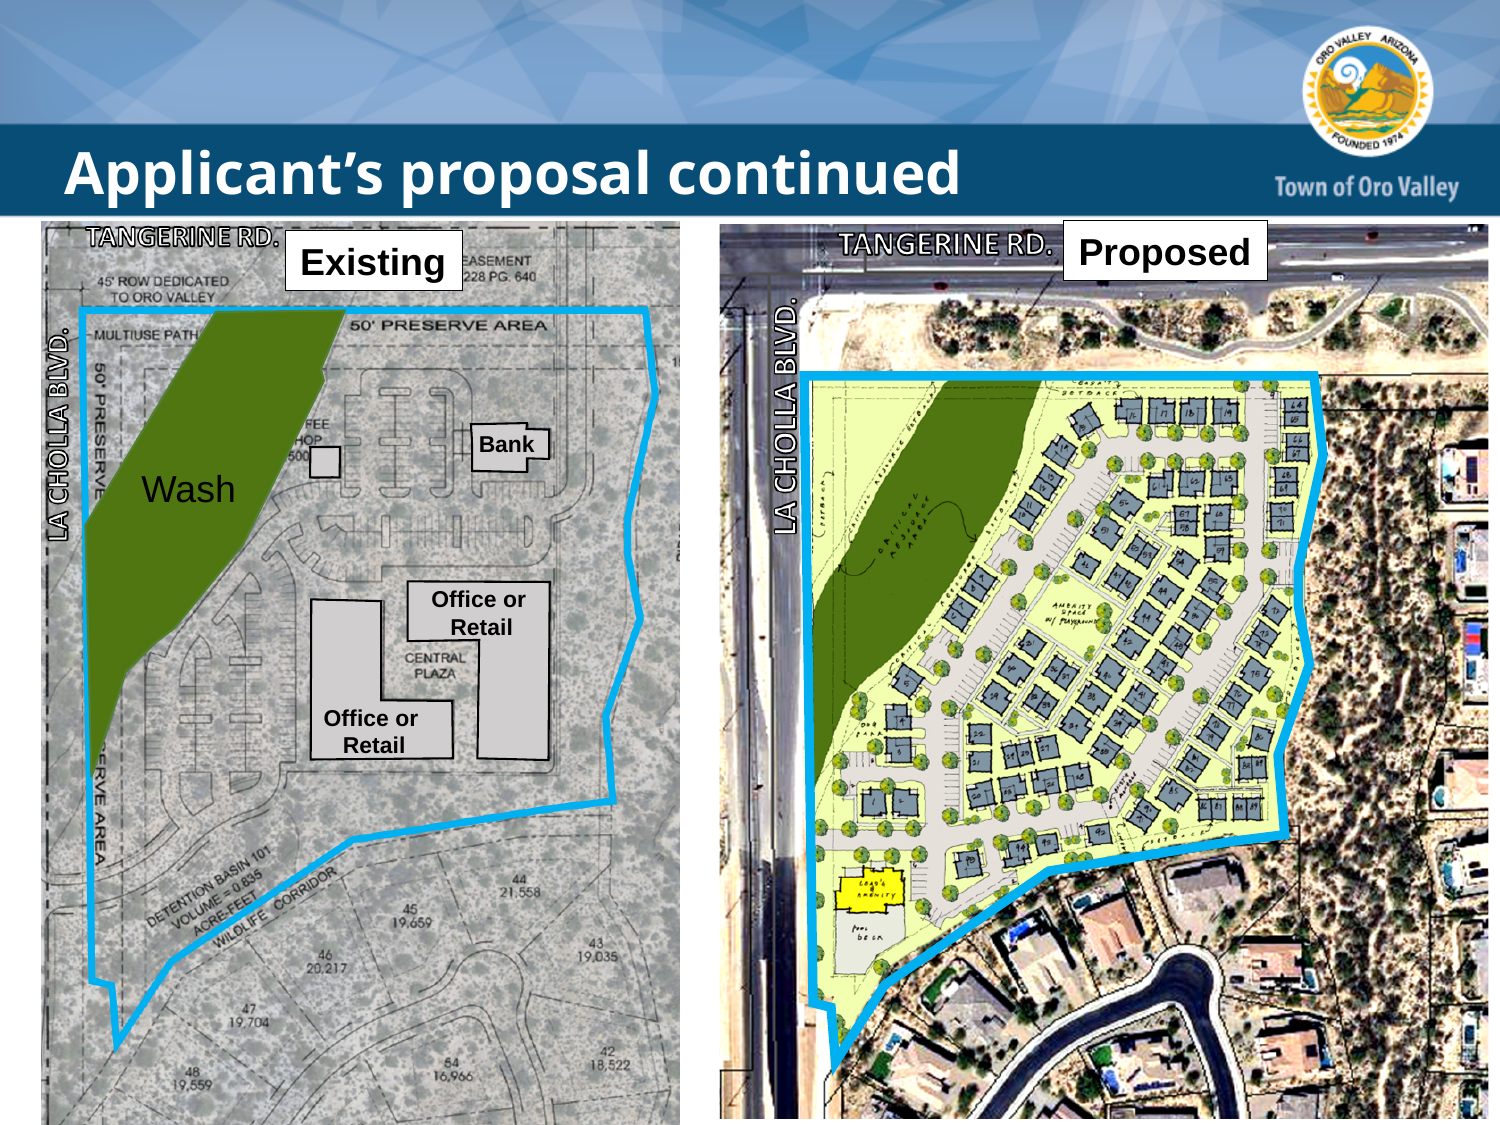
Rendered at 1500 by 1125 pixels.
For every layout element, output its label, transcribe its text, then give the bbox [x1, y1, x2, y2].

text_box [719, 224, 1489, 1119]
text_box Proposed [1063, 220, 1268, 224]
title Applicant’s proposal continued [50, 137, 1225, 225]
picture [0, 0, 1500, 1125]
